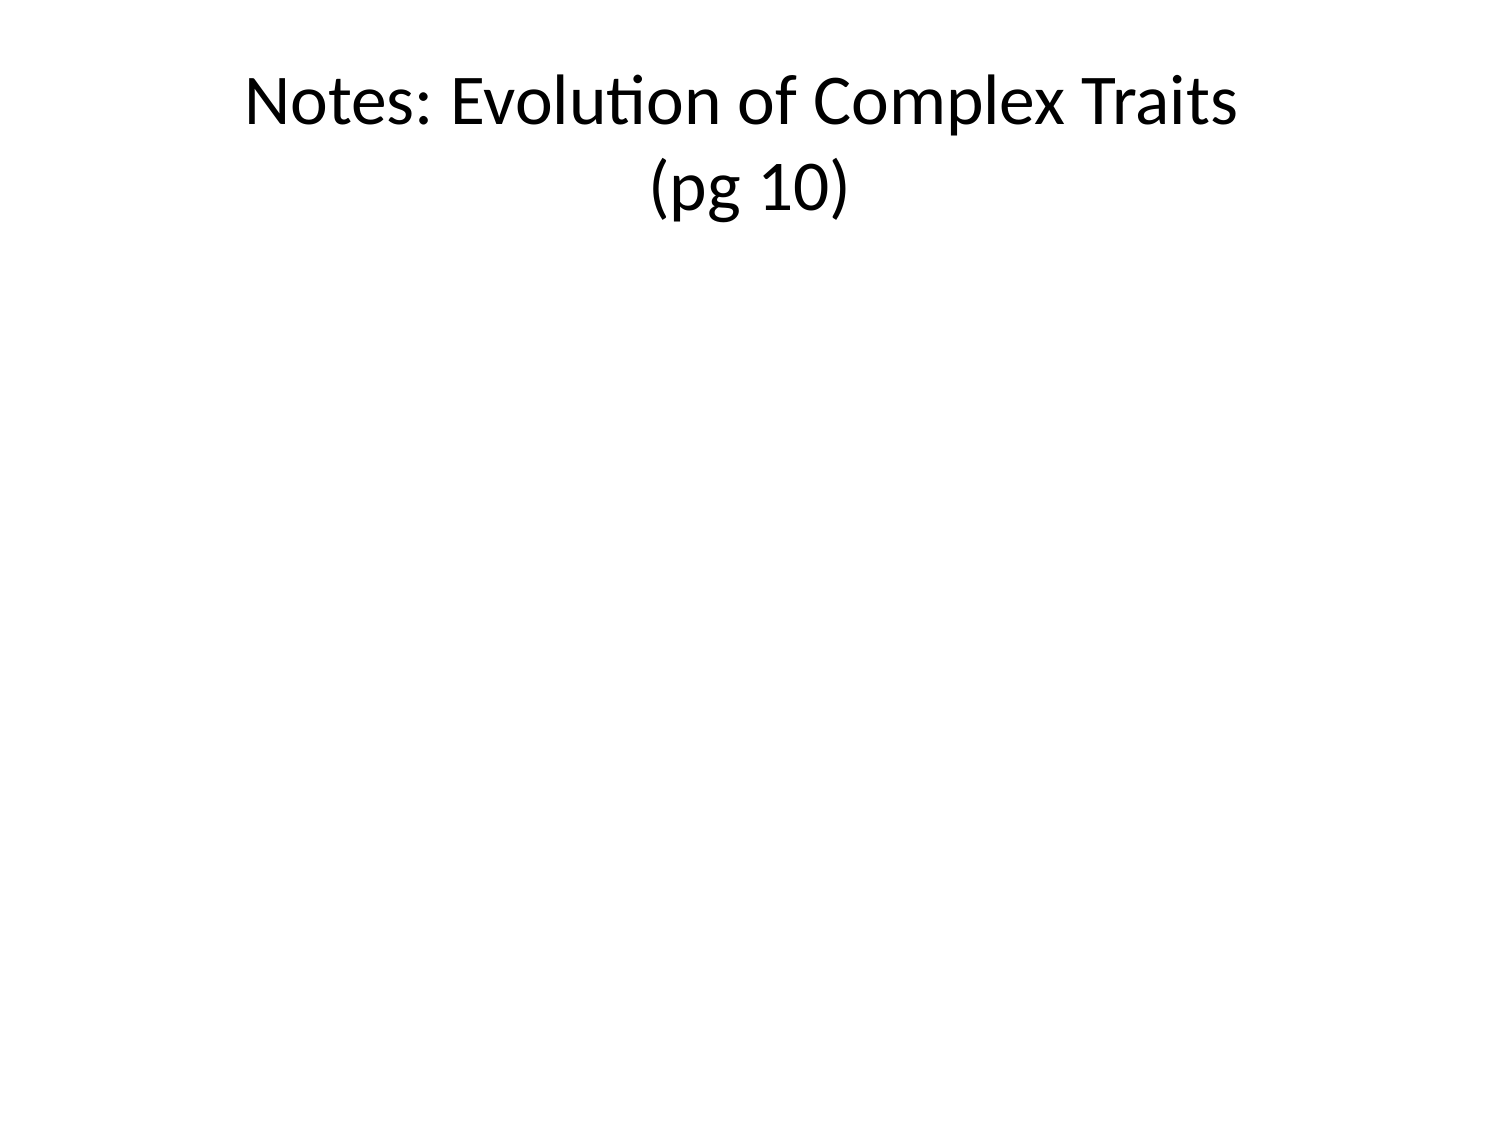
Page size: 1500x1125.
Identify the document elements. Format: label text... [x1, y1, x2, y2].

title Notes: Evolution of Complex Traits (pg 10) [75, 45, 1425, 233]
